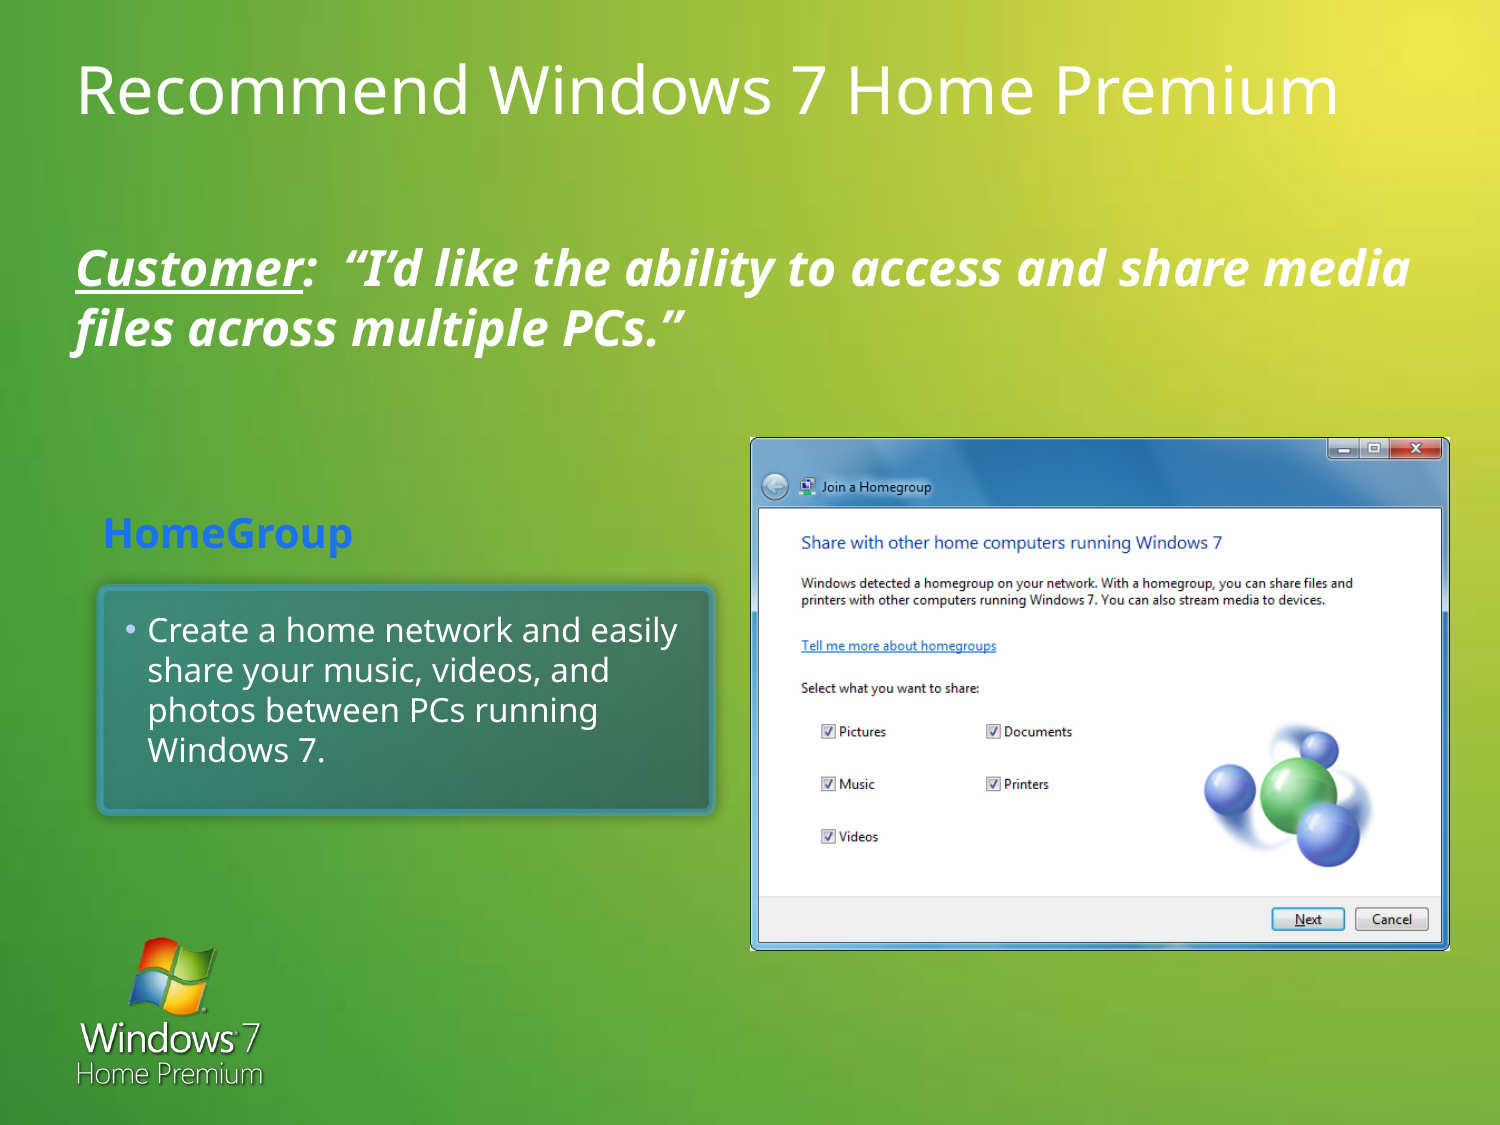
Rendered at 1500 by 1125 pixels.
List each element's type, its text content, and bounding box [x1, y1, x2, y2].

text_box [97, 585, 715, 815]
picture [0, 0, 1500, 1125]
text_box HomeGroup Create a home network and easily share your music, videos, and photos between PCs running Windows 7. [87, 499, 700, 777]
title Recommend Windows 7 Home Premium [75, 0, 1425, 175]
list Customer: “I’d like the ability to access and share media files across multiple PCs.” [75, 224, 1425, 438]
